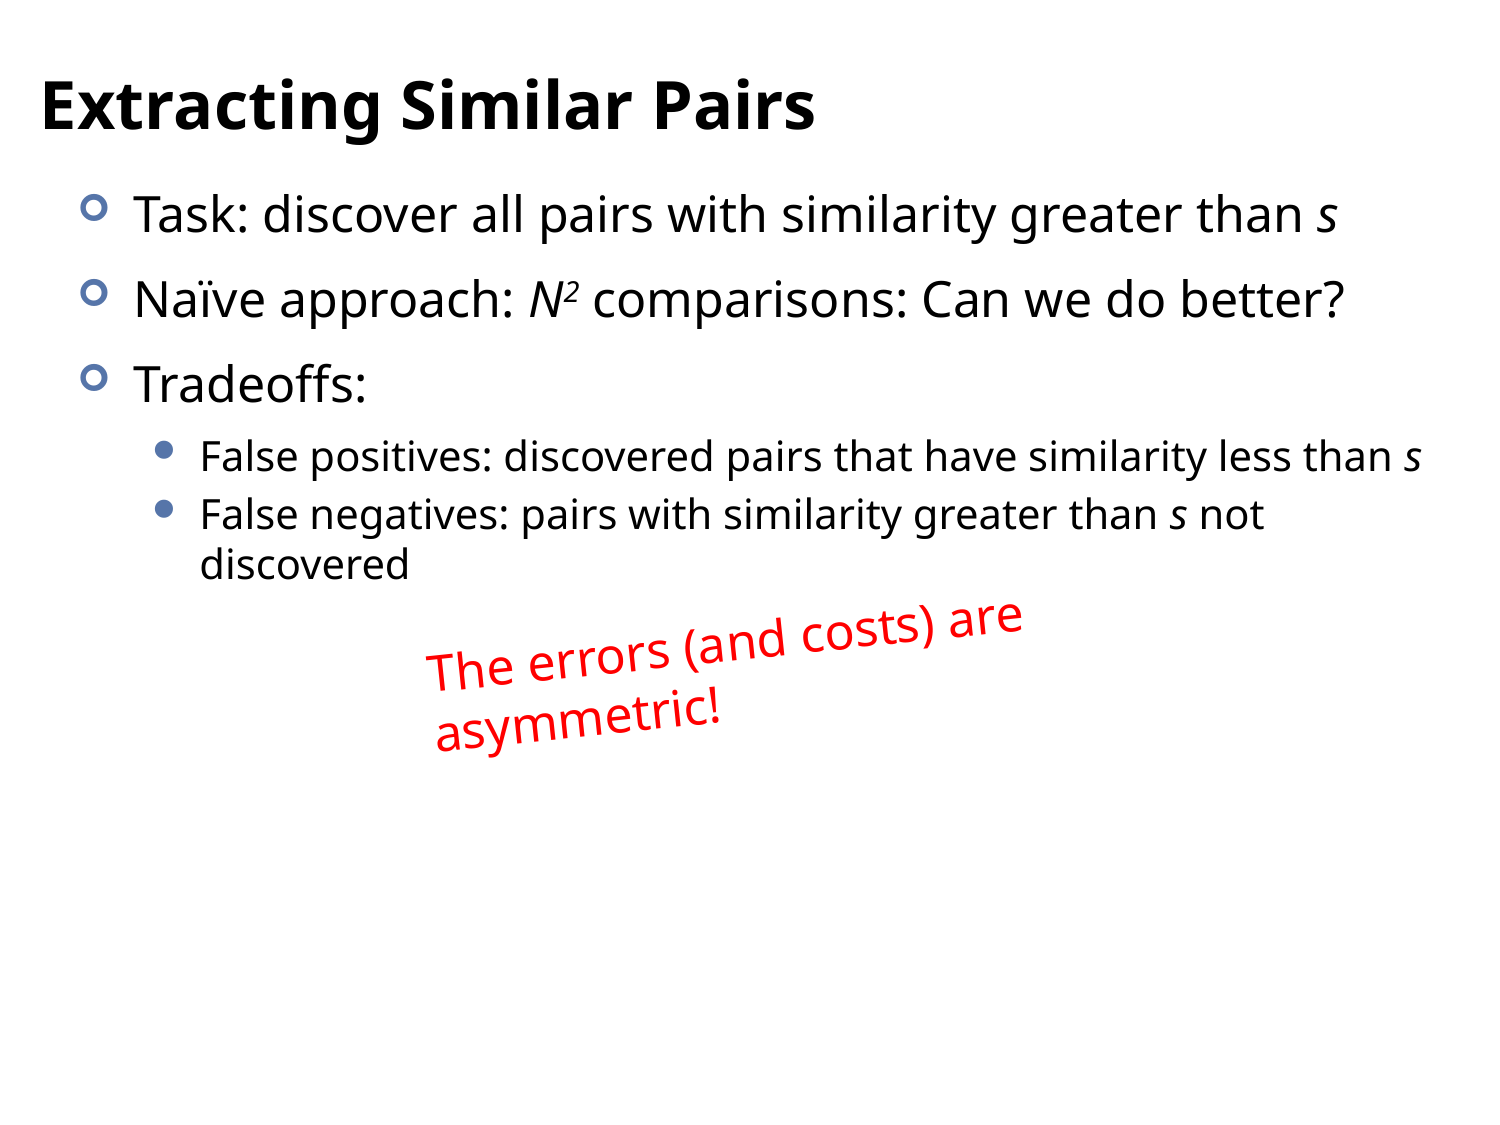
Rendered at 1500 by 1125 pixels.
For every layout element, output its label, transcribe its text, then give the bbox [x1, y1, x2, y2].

text_box The errors (and costs) are asymmetric! [409, 541, 1332, 772]
title Extracting Similar Pairs [24, 18, 1451, 188]
list Task: discover all pairs with similarity greater than s Naïve approach: N2 comparisons: Can we do better? Tradeoffs: False positives: discovered pairs that have similarity less than s False negatives: pairs with similarity greater than s not discovered [62, 174, 1451, 1013]
